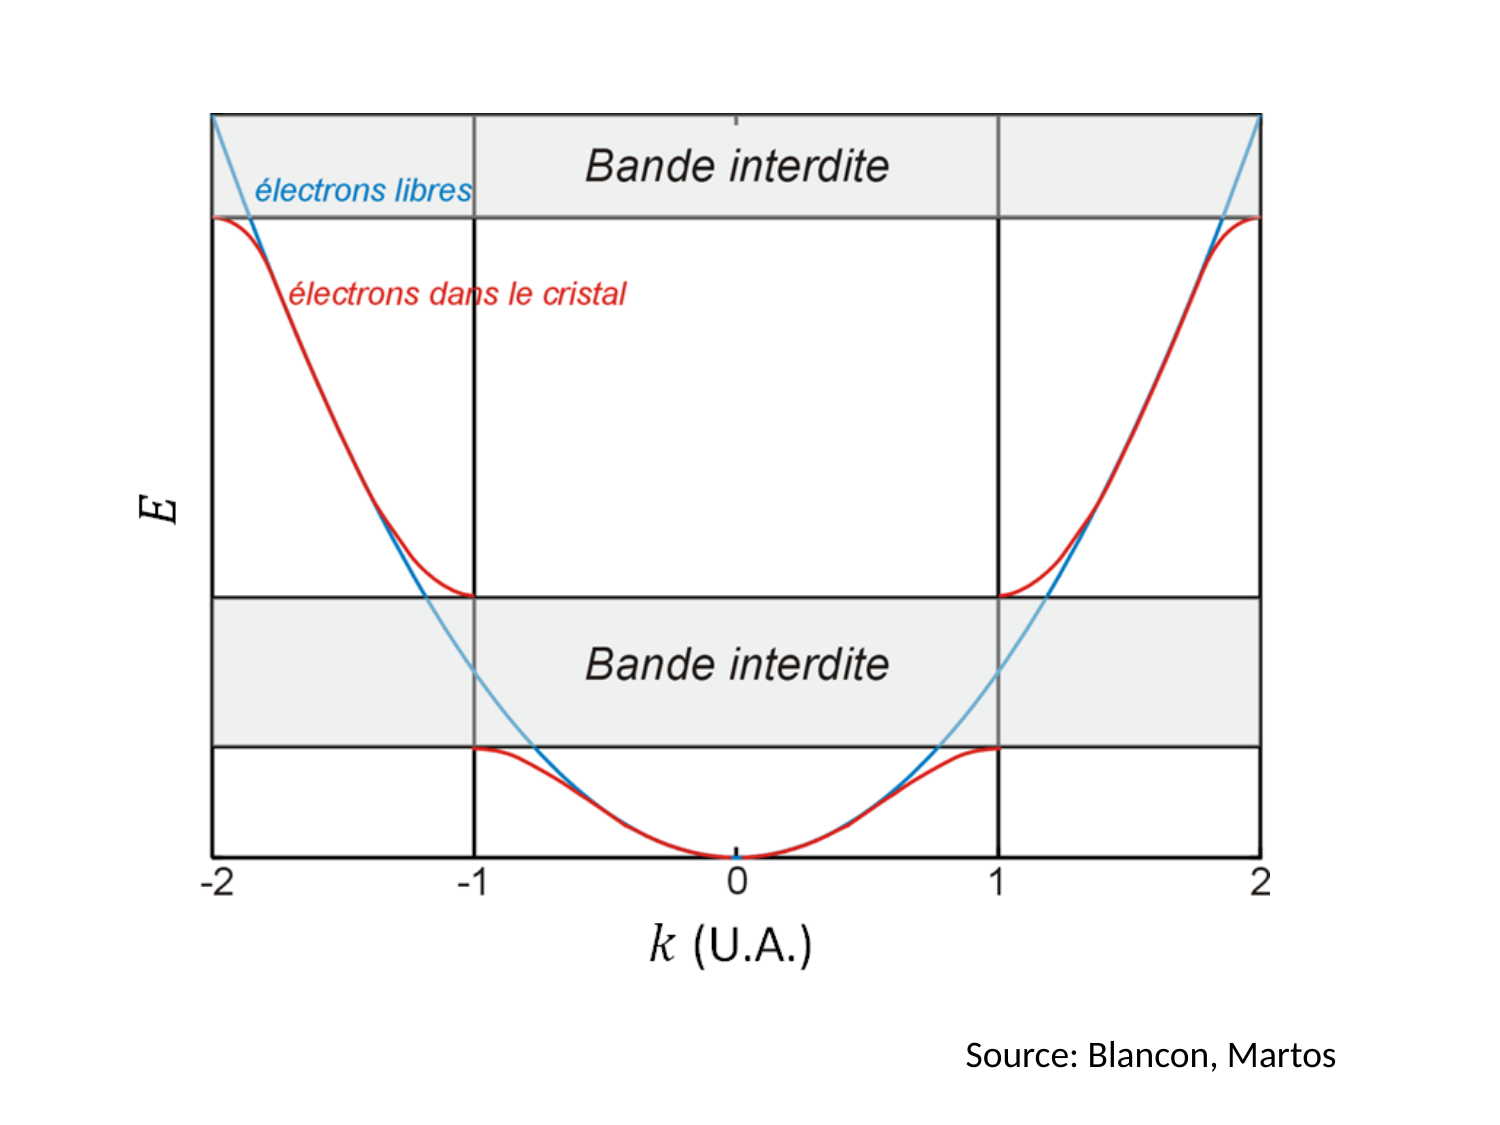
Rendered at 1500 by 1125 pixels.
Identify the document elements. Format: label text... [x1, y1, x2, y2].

picture [135, 113, 1270, 973]
text_box Source: Blancon, Martos [950, 1023, 1459, 1083]
